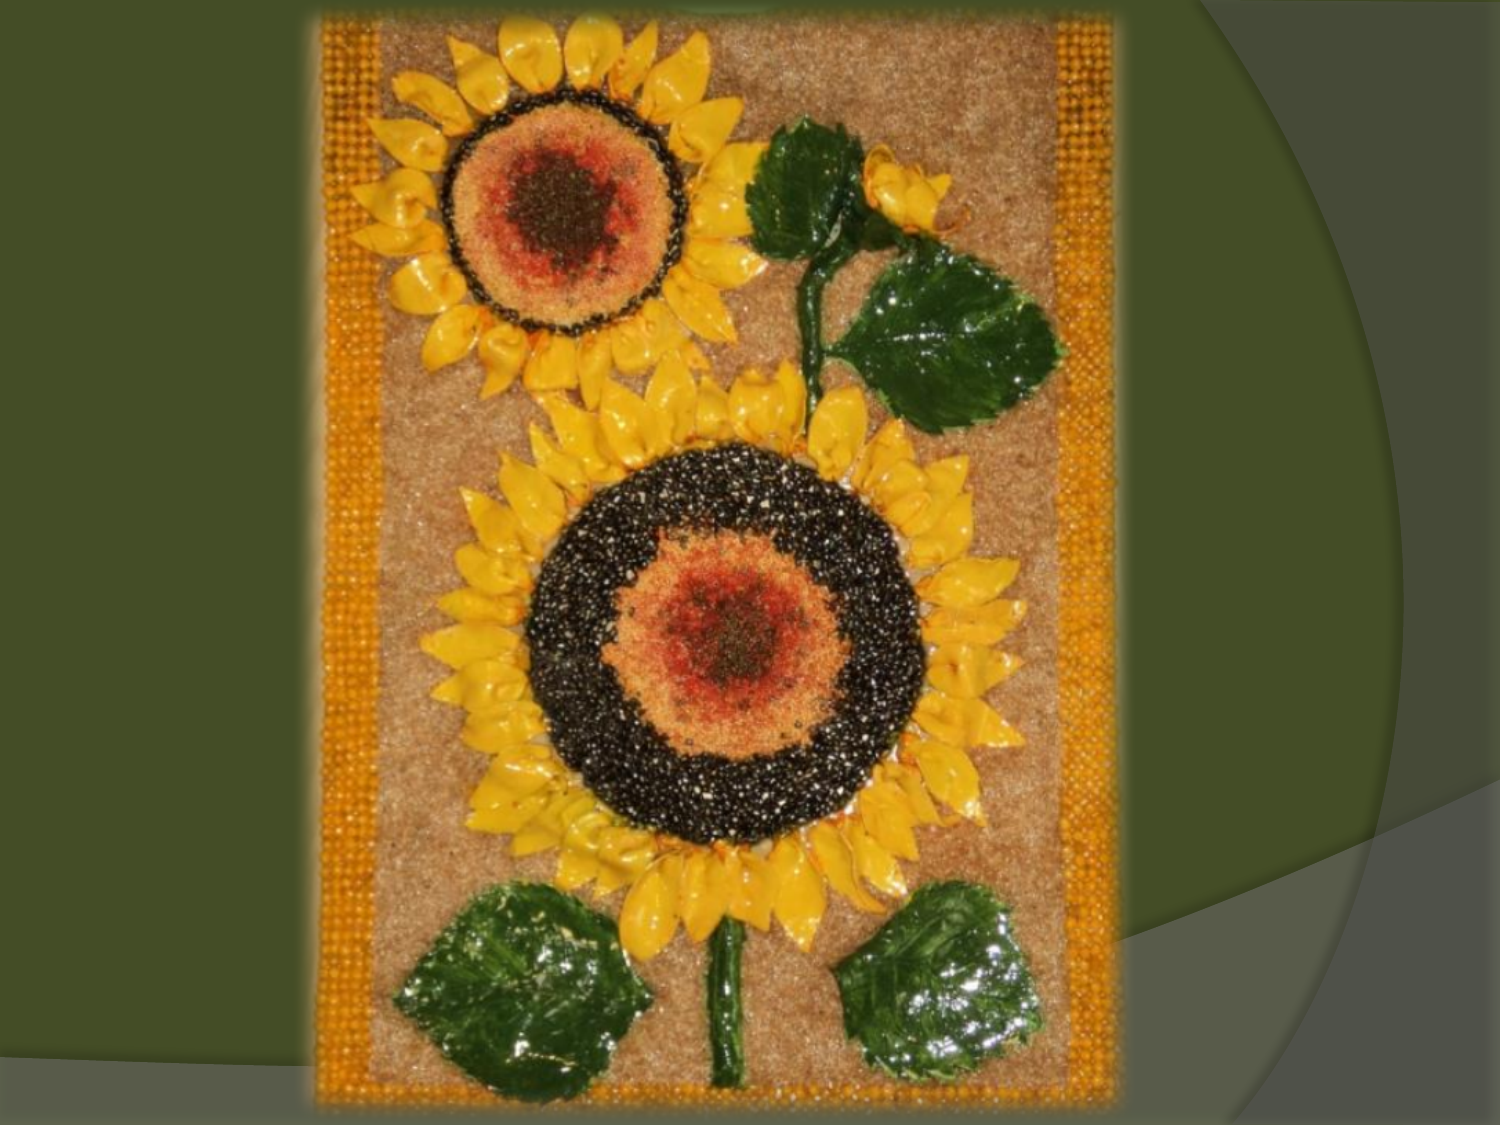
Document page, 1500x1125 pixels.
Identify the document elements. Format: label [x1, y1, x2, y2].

list [292, 0, 1137, 1125]
